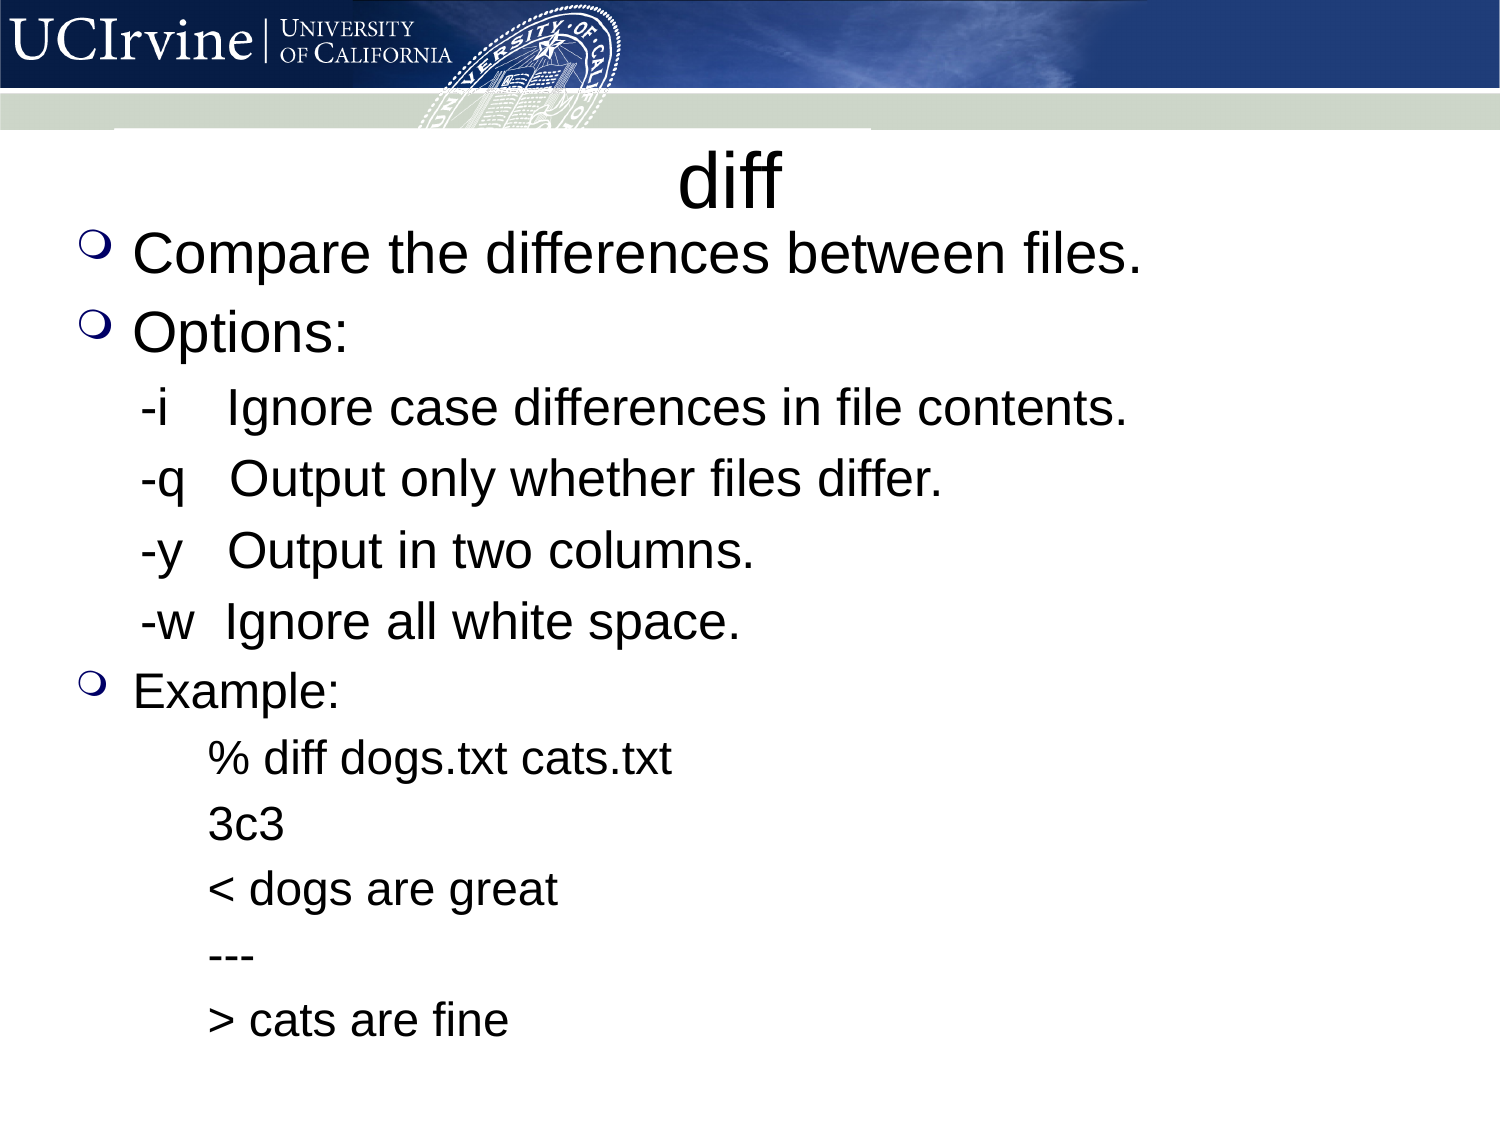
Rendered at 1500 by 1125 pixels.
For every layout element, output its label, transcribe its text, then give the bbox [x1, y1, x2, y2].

list Compare the differences between files. Options: -i Ignore case differences in file contents. -q Output only whether files differ. -y Output in two columns. -w Ignore all white space. Example: % diff dogs.txt cats.txt 3c3 < dogs are great --- > cats are fine [62, 218, 1423, 1091]
picture [0, 0, 1500, 136]
title diff [22, 107, 1438, 261]
